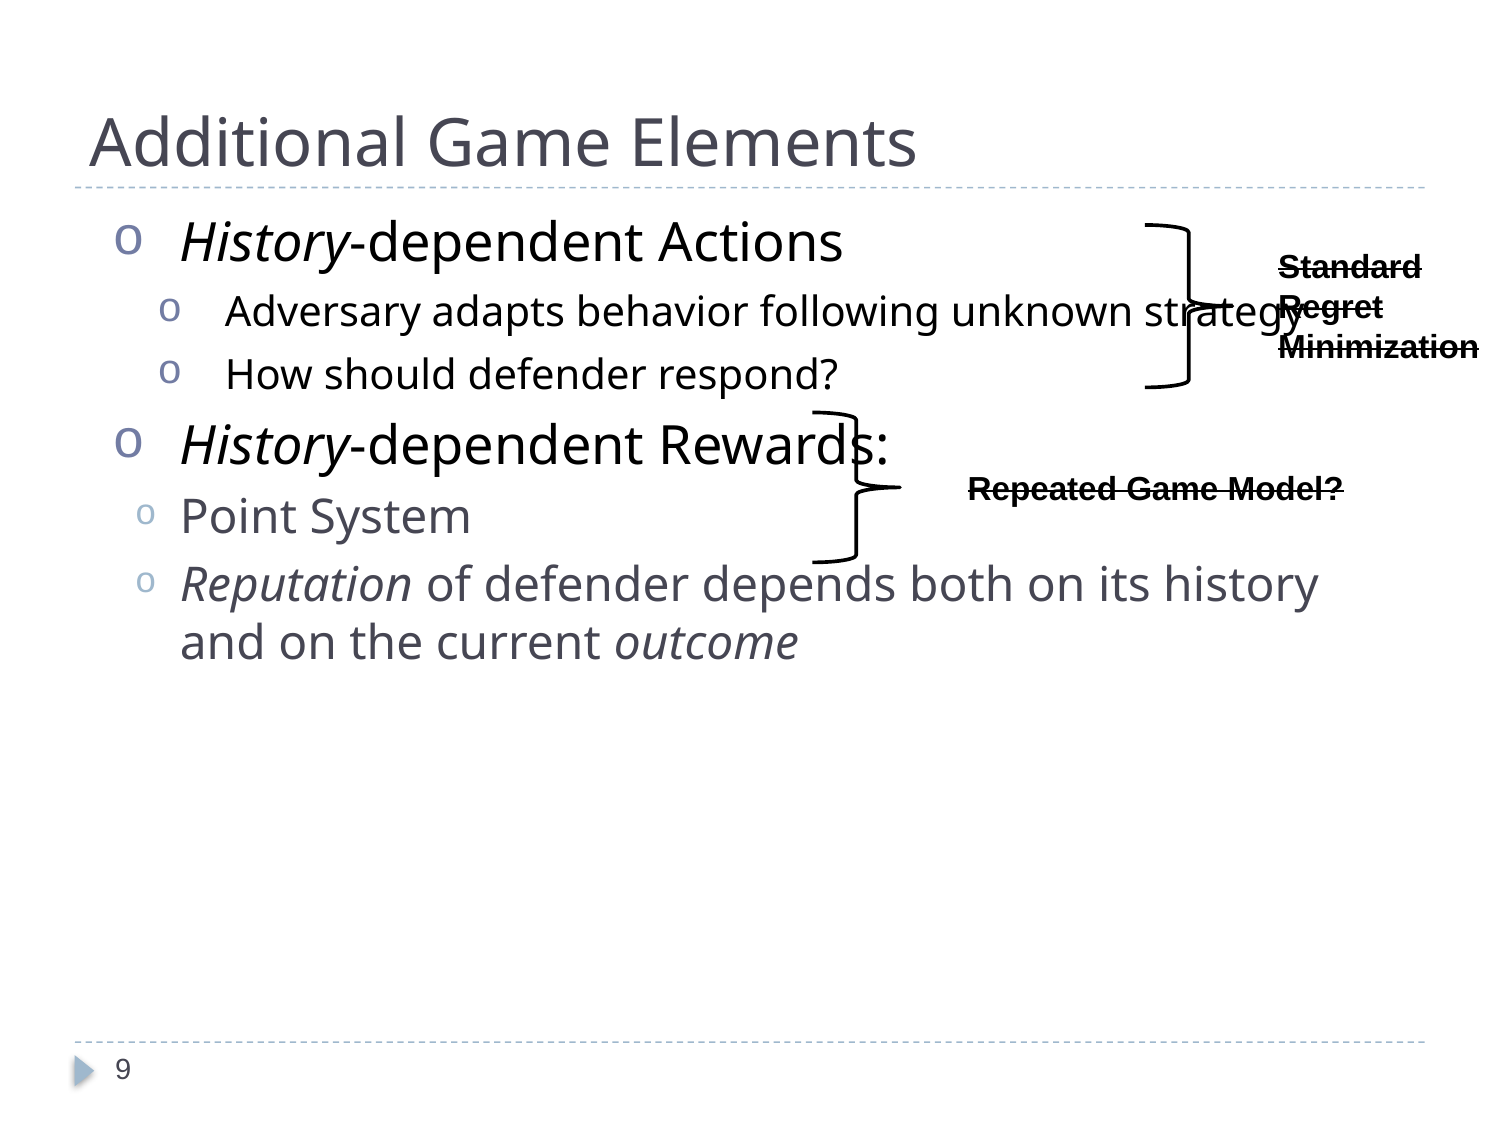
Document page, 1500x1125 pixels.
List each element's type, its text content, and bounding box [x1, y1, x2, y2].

text_box Standard Regret Minimization [1240, 238, 1495, 373]
slide_number 9 [100, 1042, 426, 1103]
title Additional Game Elements [75, 24, 1425, 188]
list History-dependent Actions Adversary adapts behavior following unknown strategy How should defender respond? History-dependent Rewards: Point System Reputation of defender depends both on its history and on the current outcome [75, 200, 1425, 1010]
text_box [812, 411, 901, 564]
text_box [1144, 224, 1234, 389]
text_box Repeated Game Model? [930, 459, 1360, 515]
